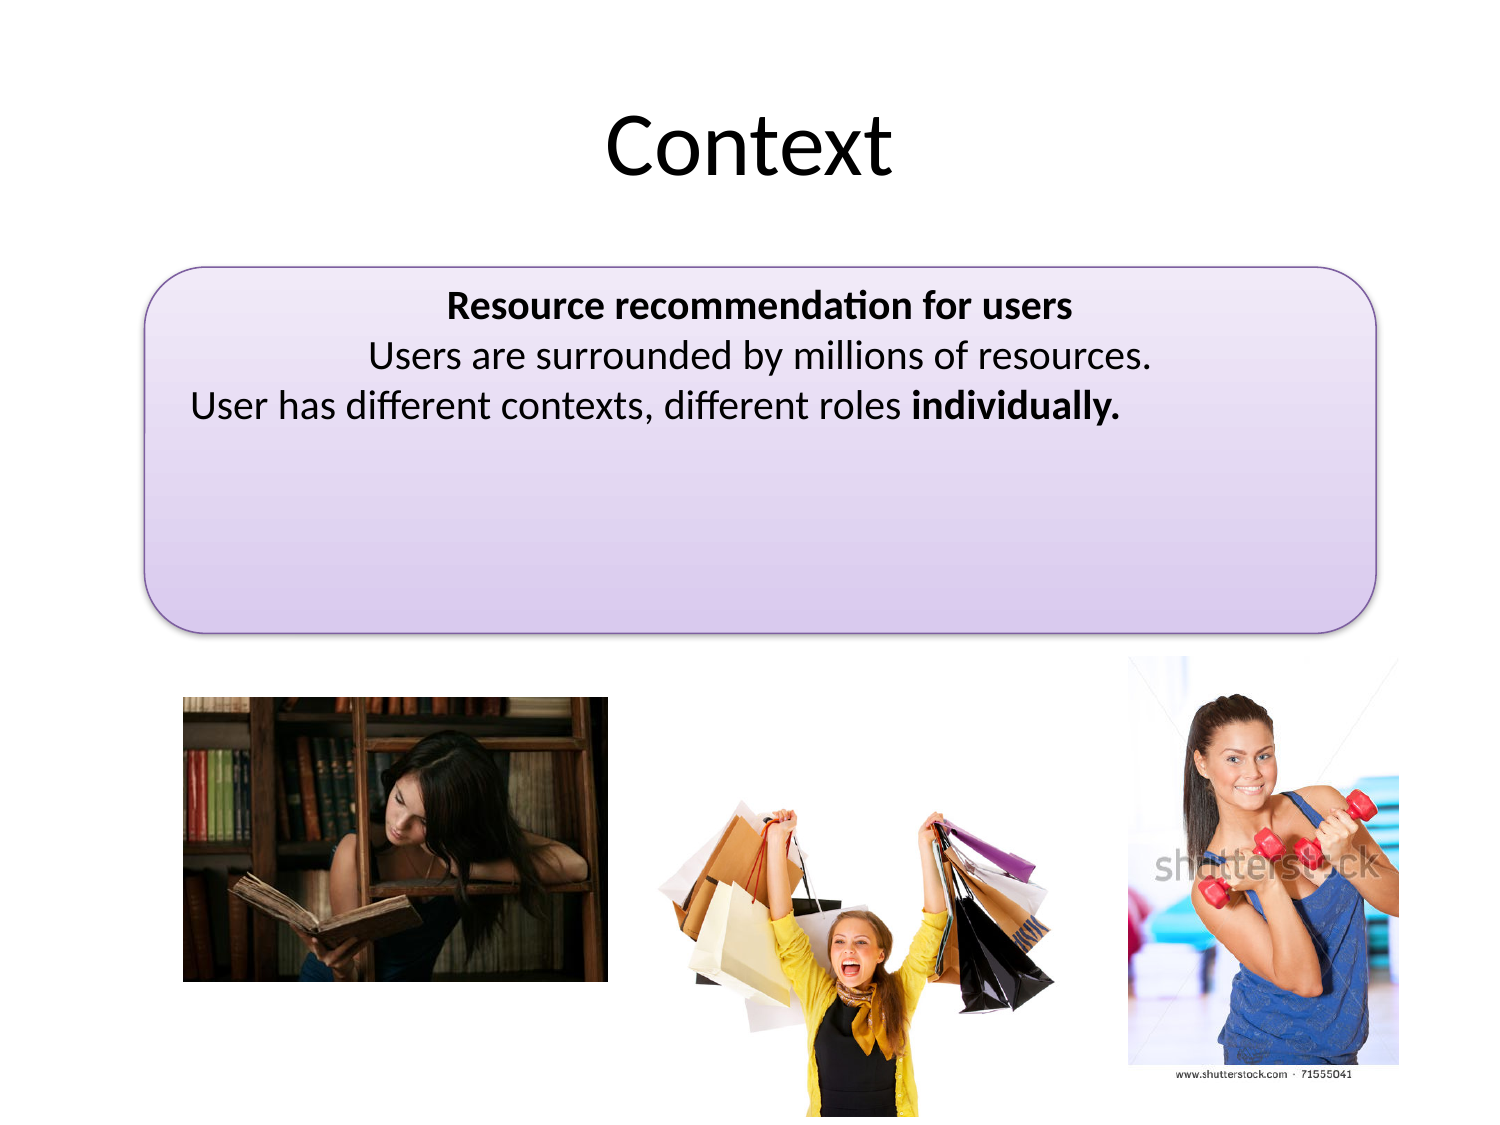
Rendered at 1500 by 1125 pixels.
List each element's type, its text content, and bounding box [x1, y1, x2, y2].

picture [1127, 656, 1399, 1083]
picture [182, 697, 608, 982]
picture [631, 774, 1083, 1117]
text_box Resource recommendation for users Users are surrounded by millions of resources. User has different contexts, different roles individually. [143, 266, 1377, 635]
title Context [75, 45, 1425, 233]
